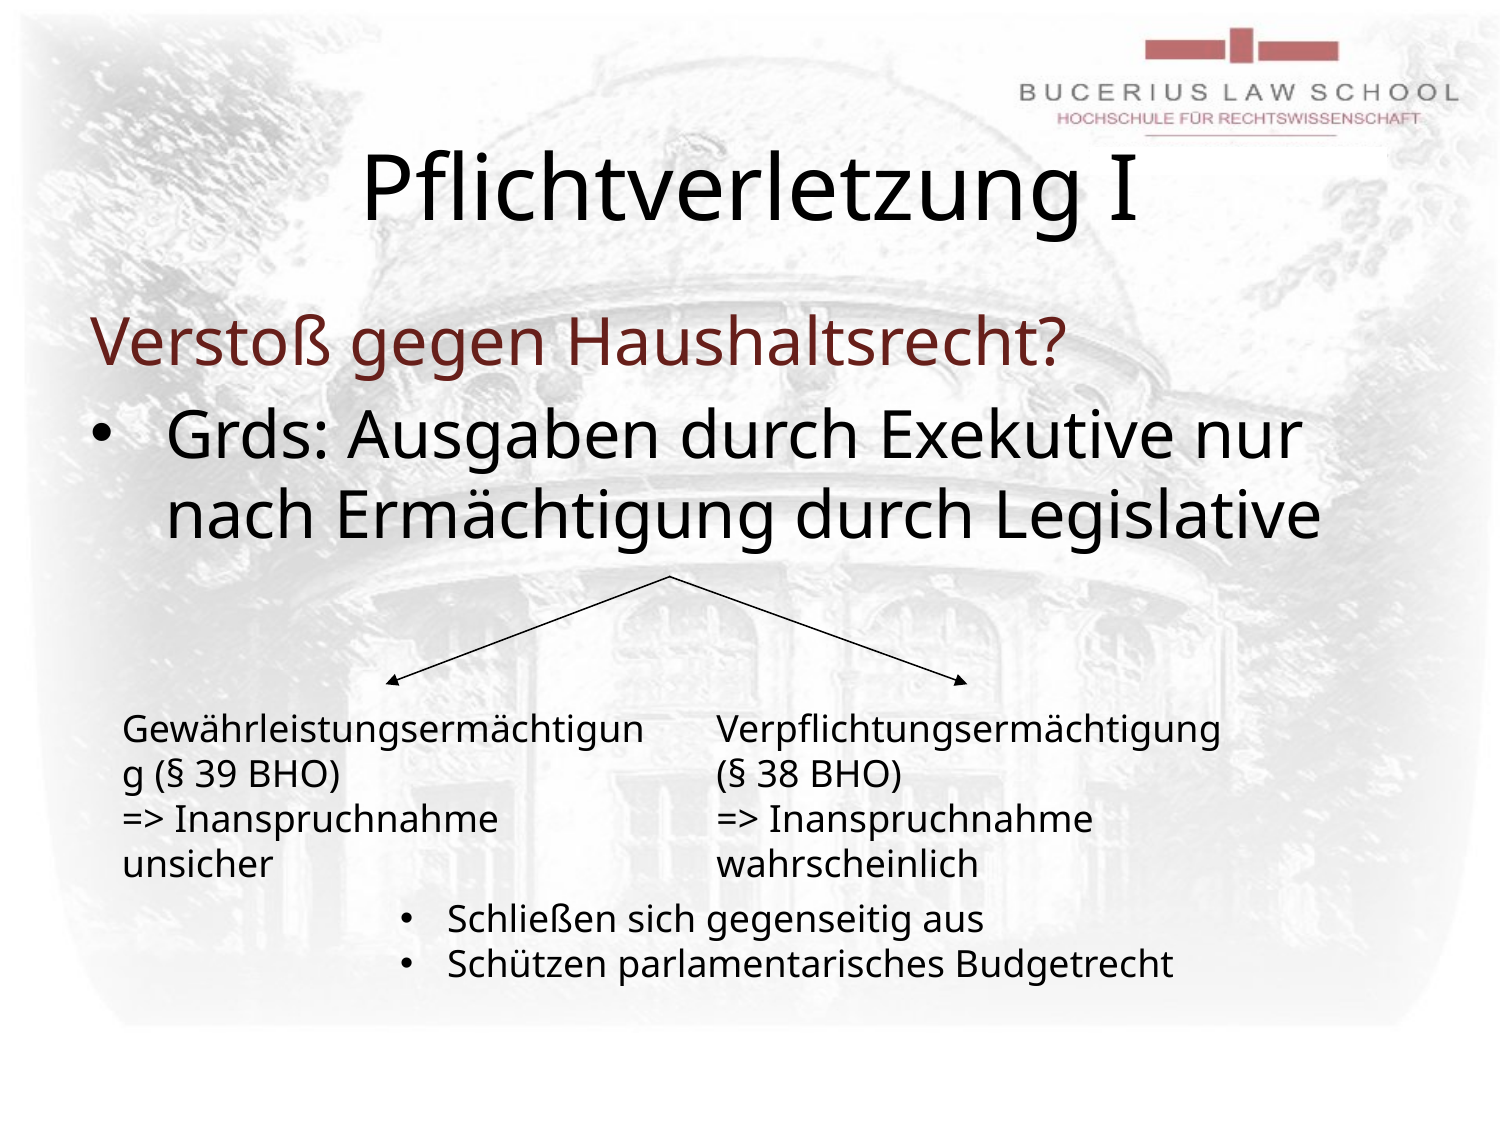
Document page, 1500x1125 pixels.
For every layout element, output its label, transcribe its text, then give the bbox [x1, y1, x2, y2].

text_box Verpflichtungsermächtigung (§ 38 BHO) => Inanspruchnahme wahrscheinlich [701, 697, 1377, 893]
title Pflichtverletzung I [75, 90, 1425, 278]
list Verstoß gegen Haushaltsrecht? Grds: Ausgaben durch Exekutive nur nach Ermächtigung durch Legislative [75, 290, 1425, 994]
text_box Gewährleistungsermächtigung (§ 39 BHO) => Inanspruchnahme unsicher [107, 697, 661, 893]
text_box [385, 576, 968, 685]
text_box Schließen sich gegenseitig aus Schützen parlamentarisches Budgetrecht [385, 887, 1200, 992]
